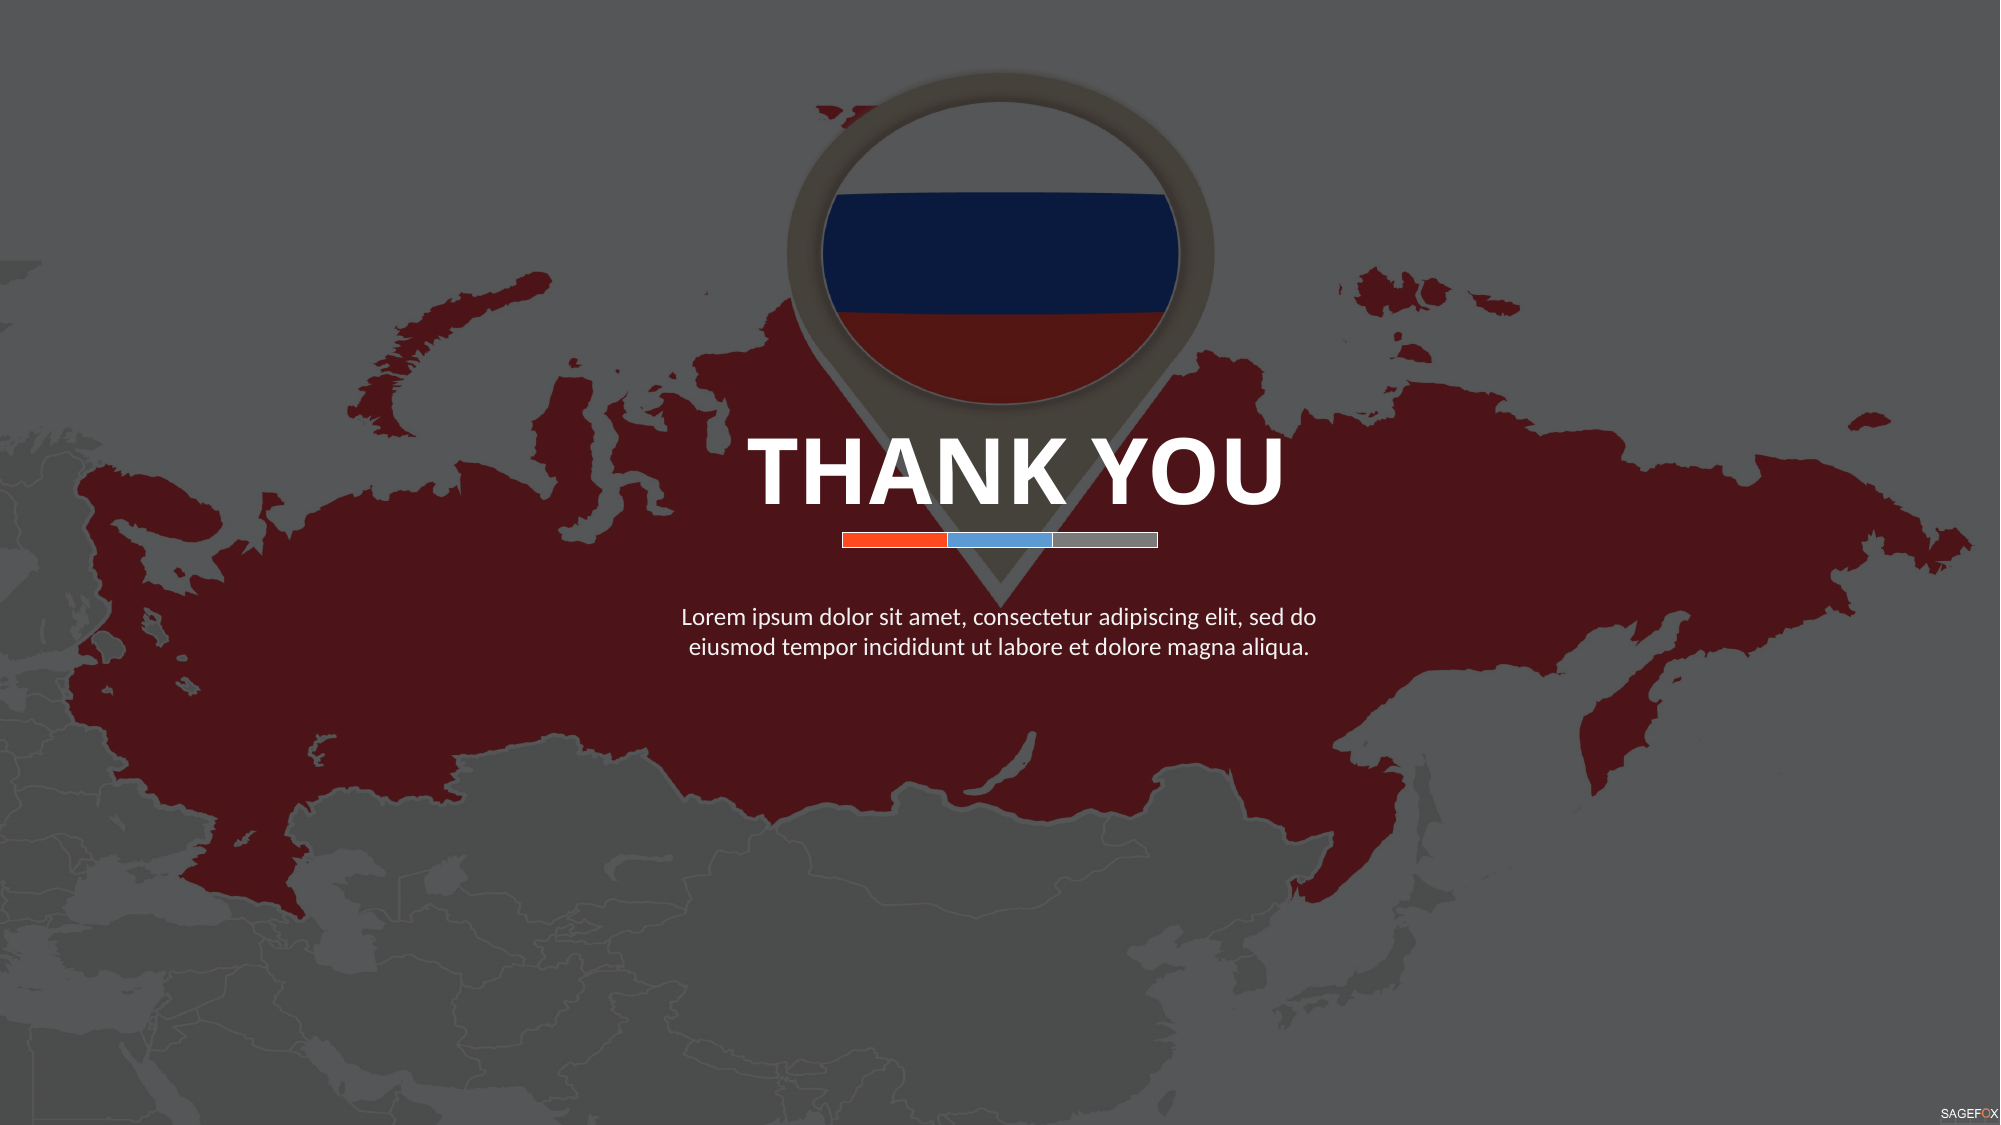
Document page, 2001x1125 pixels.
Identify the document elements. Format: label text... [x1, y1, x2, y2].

text_box THANK YOU [565, 405, 1470, 531]
text_box Lorem ipsum dolor sit amet, consectetur adipiscing elit, sed do eiusmod tempor incididunt ut labore et dolore magna aliqua. [660, 593, 1340, 668]
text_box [842, 532, 1158, 548]
picture [1940, 0, 2001, 1125]
